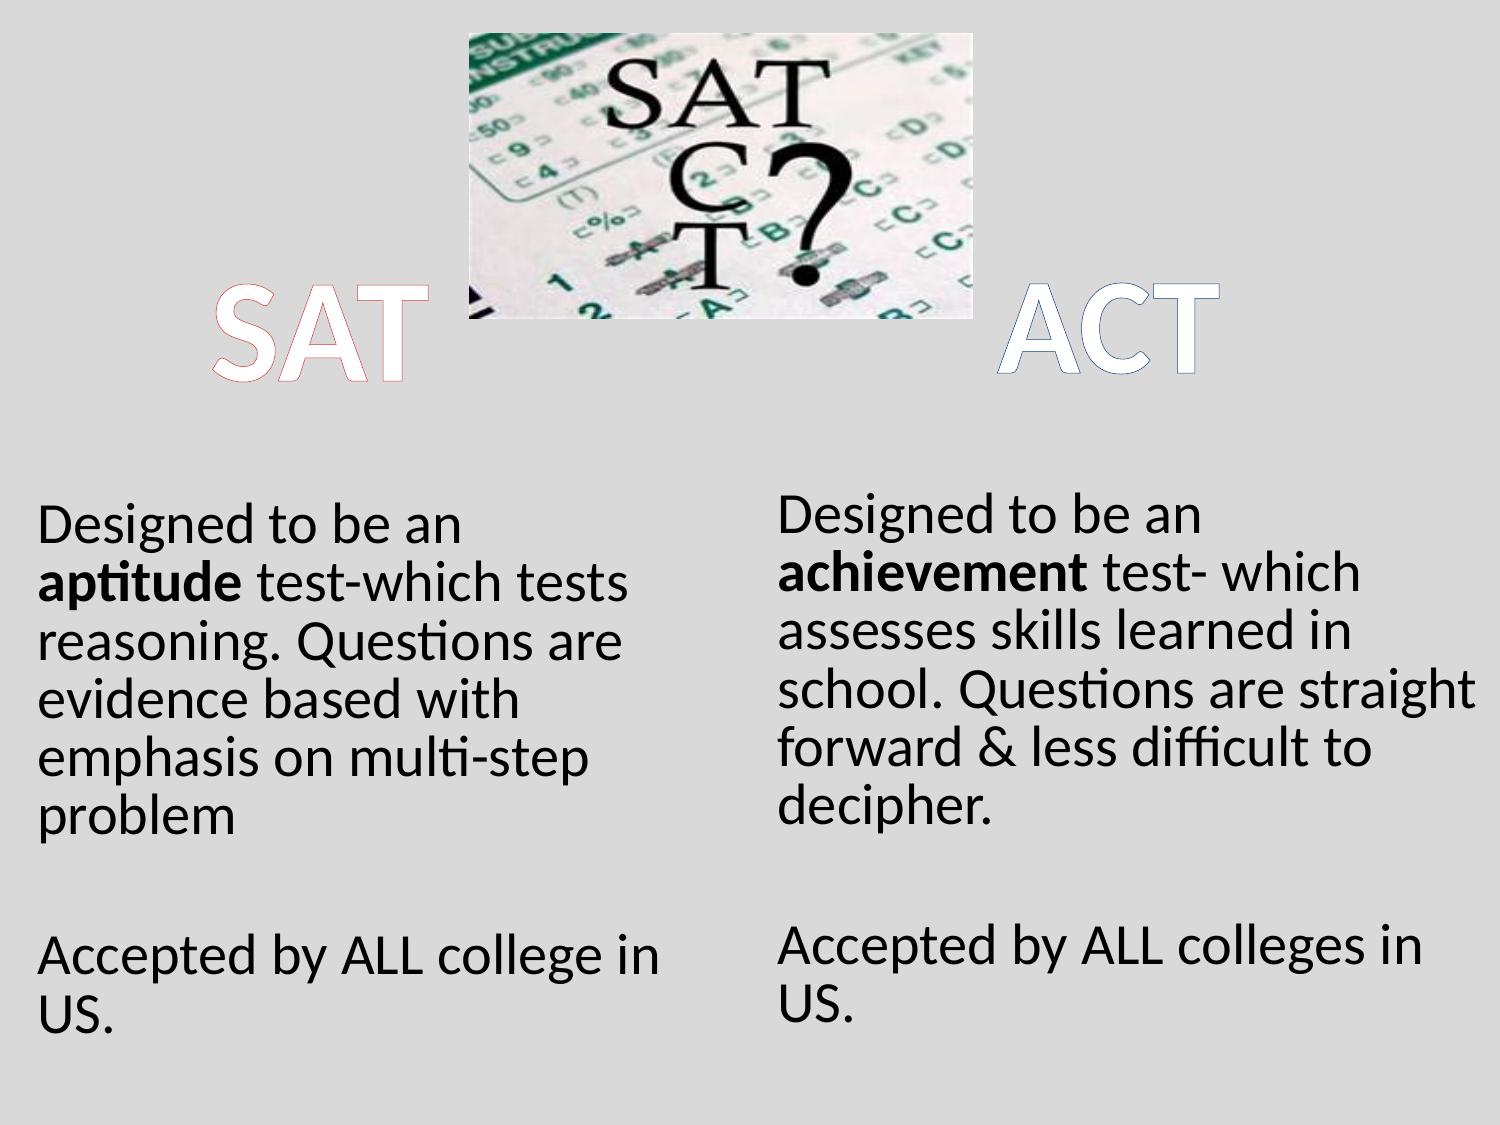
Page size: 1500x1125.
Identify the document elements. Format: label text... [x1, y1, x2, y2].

list ACT Designed to be an achievement test- which assesses skills learned in school. Questions are straight forward & less difficult to decipher. Accepted by ALL colleges in US. [762, 262, 1500, 1125]
list SAT Designed to be an aptitude test-which tests reasoning. Questions are evidence based with emphasis on multi-step problem Accepted by ALL college in US. [22, 262, 738, 1125]
picture [469, 32, 974, 320]
